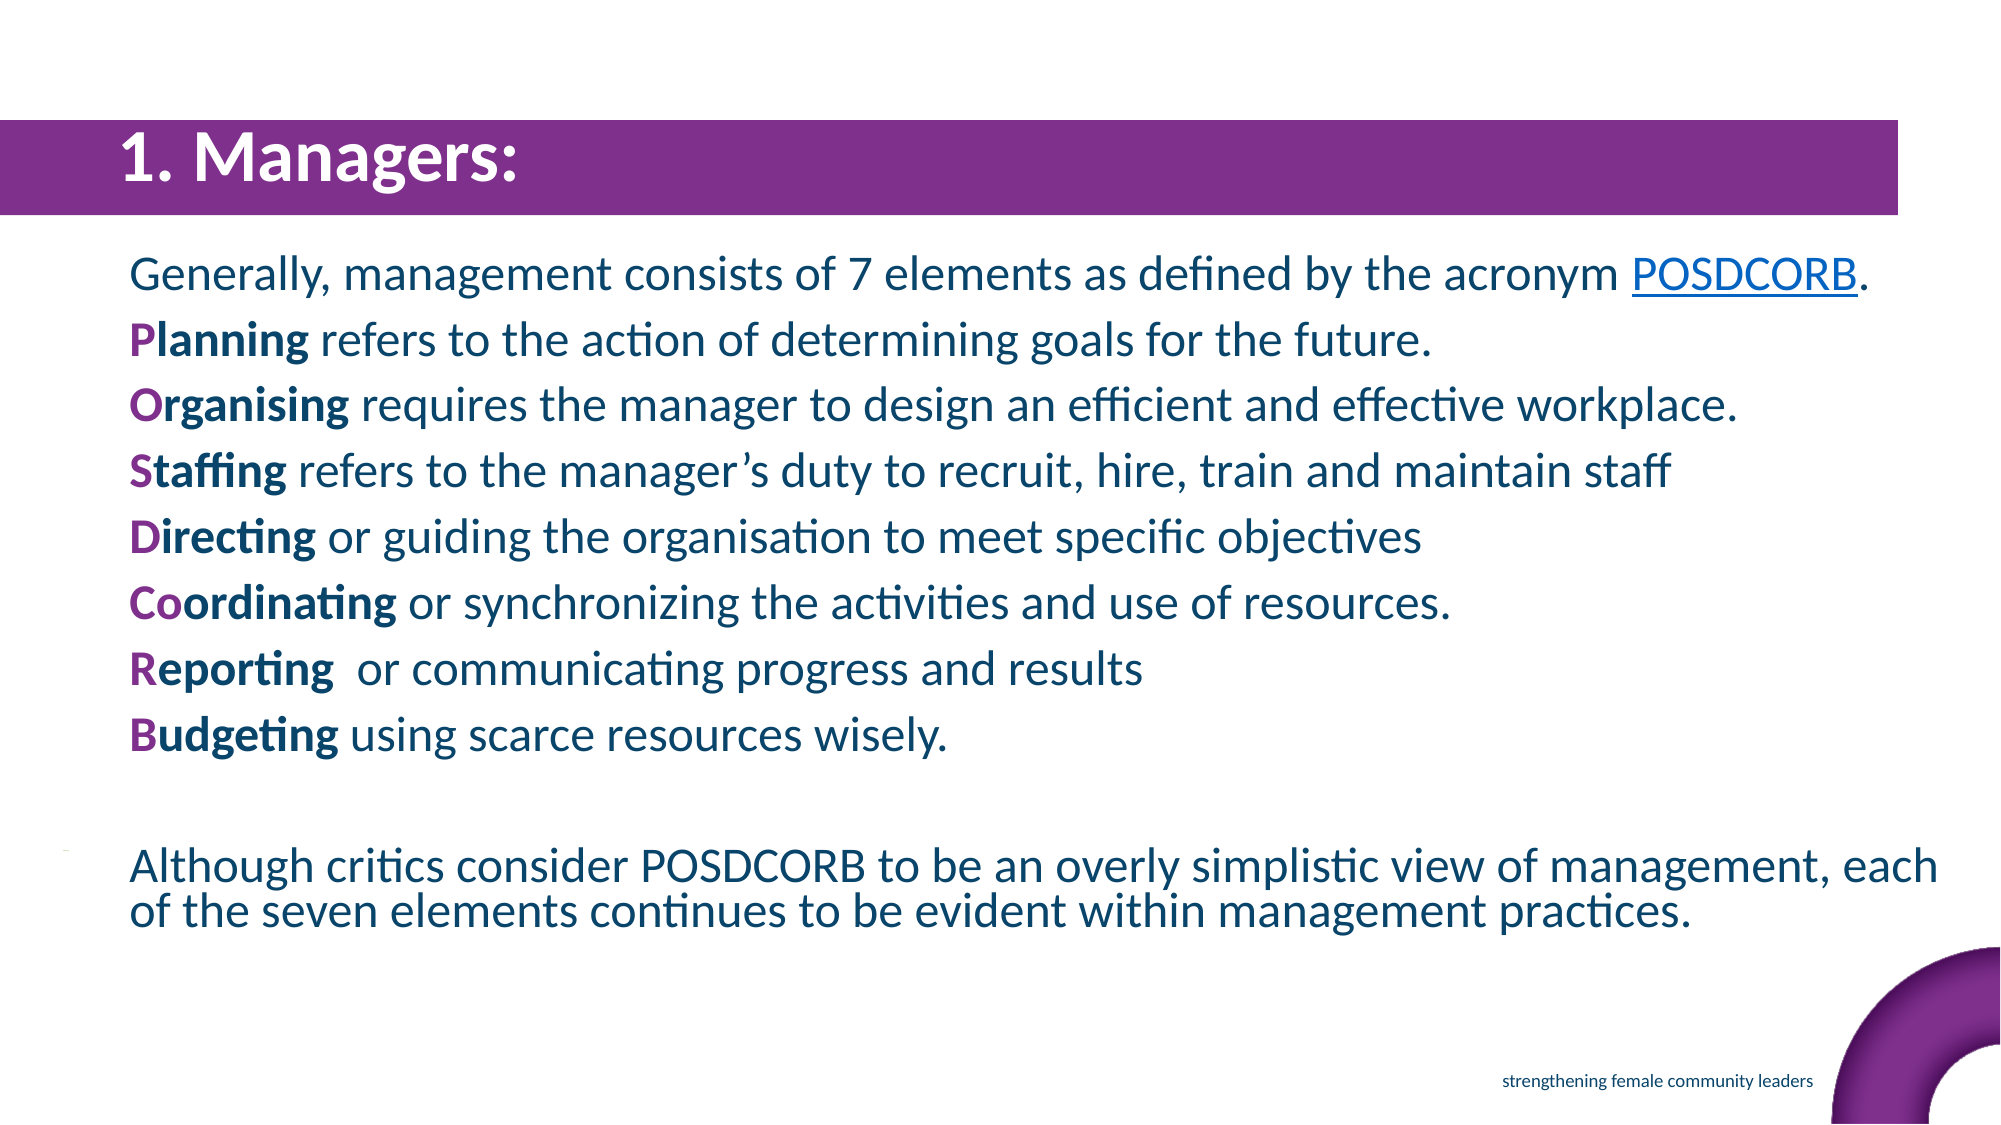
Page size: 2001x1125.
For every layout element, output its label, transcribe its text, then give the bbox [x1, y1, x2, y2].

list 1. Managers: [0, 120, 1898, 216]
picture [1815, 937, 2001, 1123]
list Generally, management consists of 7 elements as defined by the acronym POSDCORB. Planning refers to the action of determining goals for the future. Organising requires the manager to design an efficient and effective workplace. Staffing refers to the manager’s duty to recruit, hire, train and maintain staff Directing or guiding the organisation to meet specific objectives Coordinating or synchronizing the activities and use of resources. Reporting or communicating progress and results Budgeting using scarce resources wisely. Although critics consider POSDCORB to be an overly simplistic view of management, each of the seven elements continues to be evident within management practices. [76, 246, 1964, 1060]
